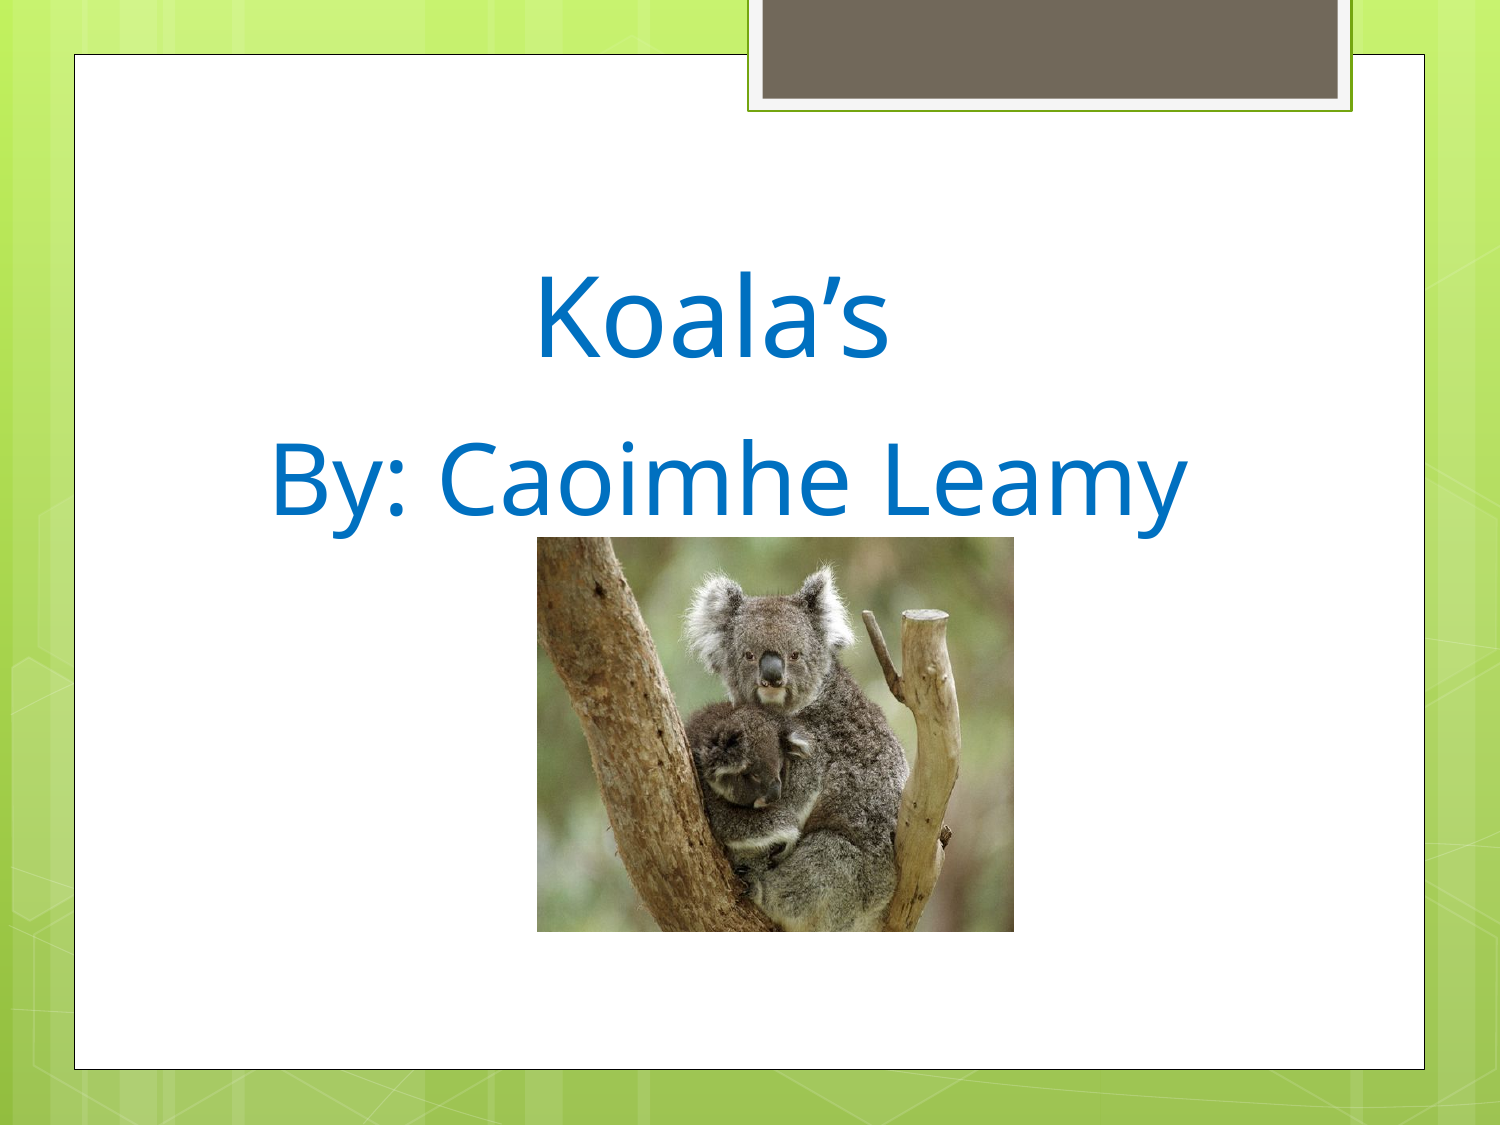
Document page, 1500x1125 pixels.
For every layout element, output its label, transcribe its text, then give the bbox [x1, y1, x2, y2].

picture [537, 537, 1014, 933]
list Koala’s By: Caoimhe Leamy [212, 237, 1275, 900]
